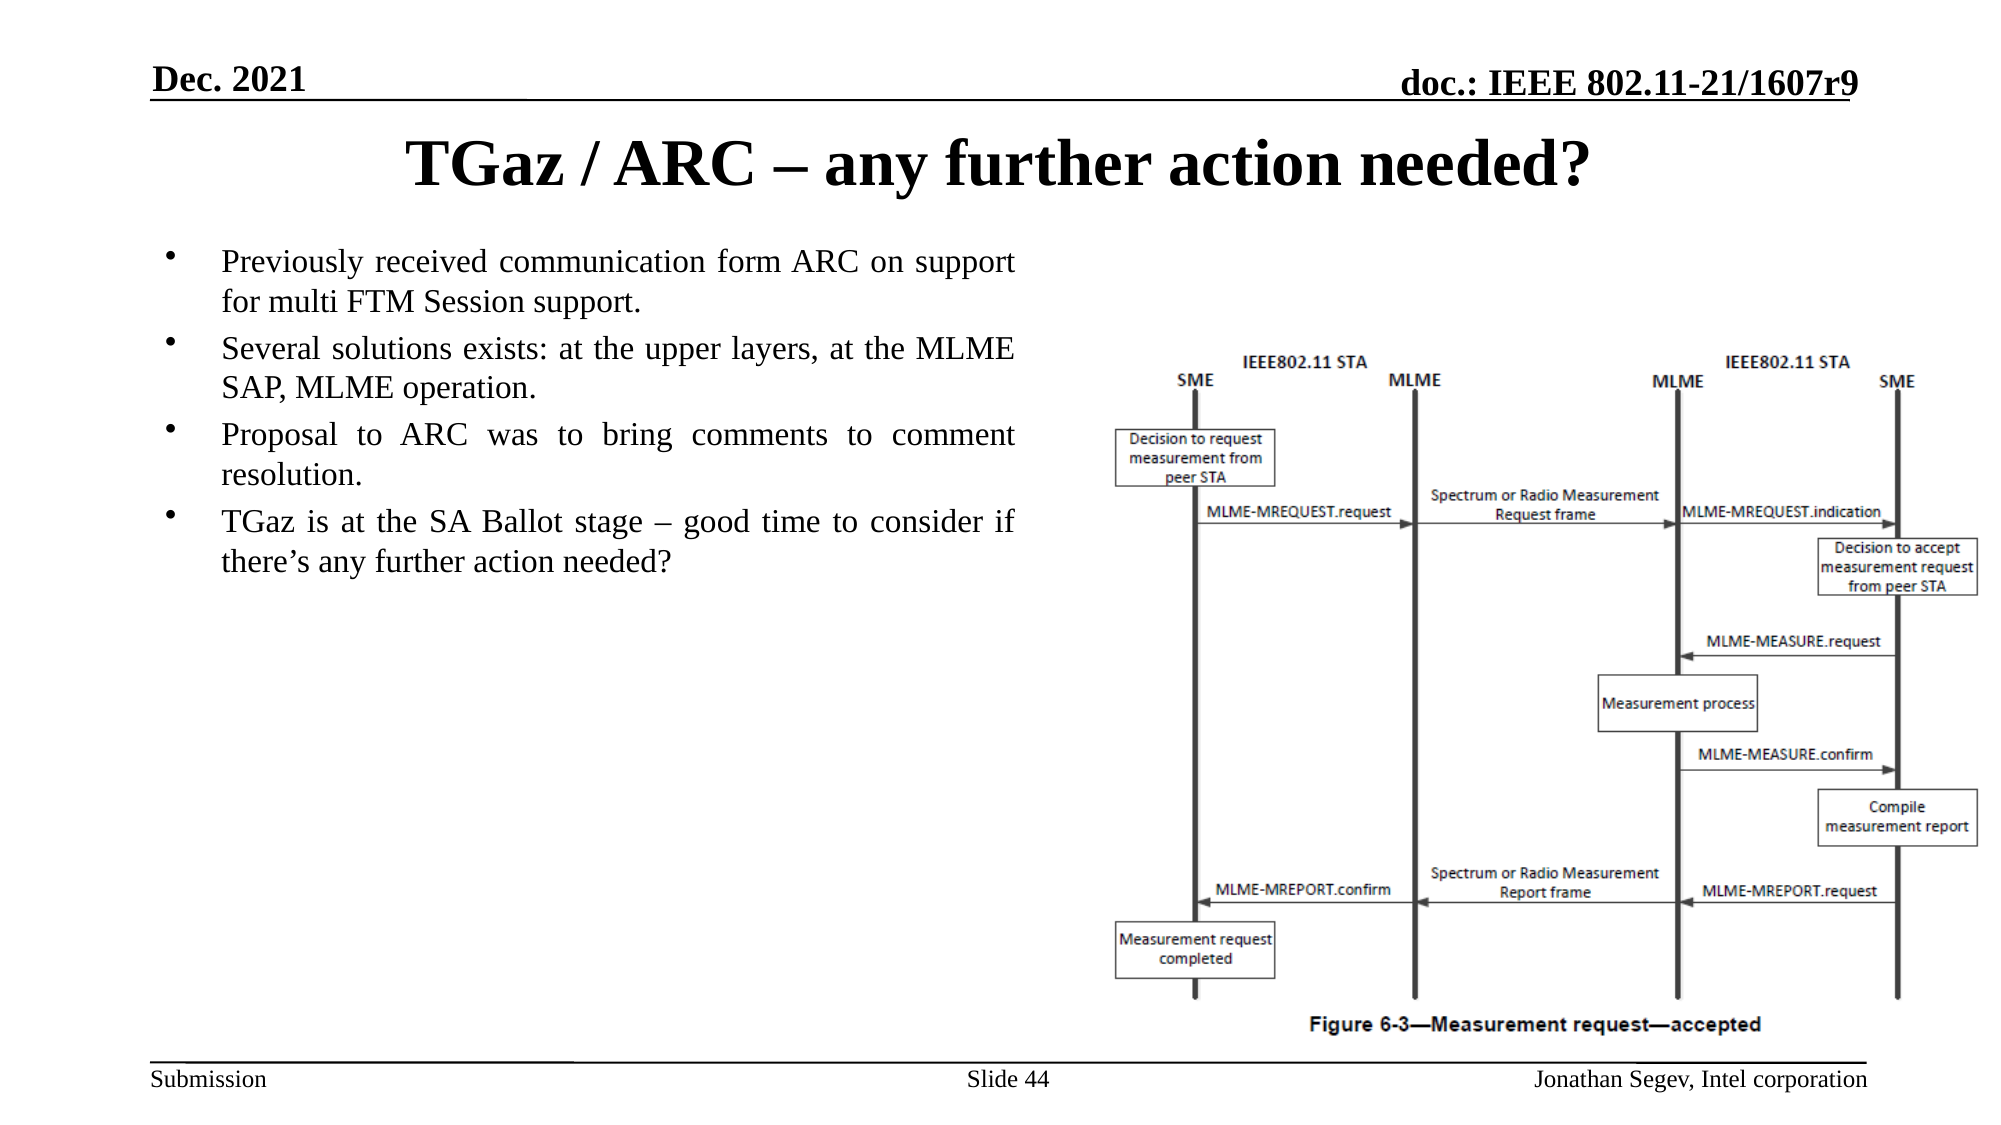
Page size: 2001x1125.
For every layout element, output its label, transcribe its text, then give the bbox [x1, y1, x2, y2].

title TGaz / ARC – any further action needed? [149, 112, 1850, 205]
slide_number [152, 54, 563, 100]
slide_number Slide 44 [950, 1061, 1067, 1123]
footer Jonathan Segev, Intel corporation [1171, 1061, 1869, 1093]
list Previously received communication form ARC on support for multi FTM Session support. Several solutions exists: at the upper layers, at the MLME SAP, MLME operation. Proposal to ARC was to bring comments to comment resolution. TGaz is at the SA Ballot stage – good time to consider if there’s any further action needed? [149, 231, 1033, 1000]
picture [1082, 337, 1991, 1043]
